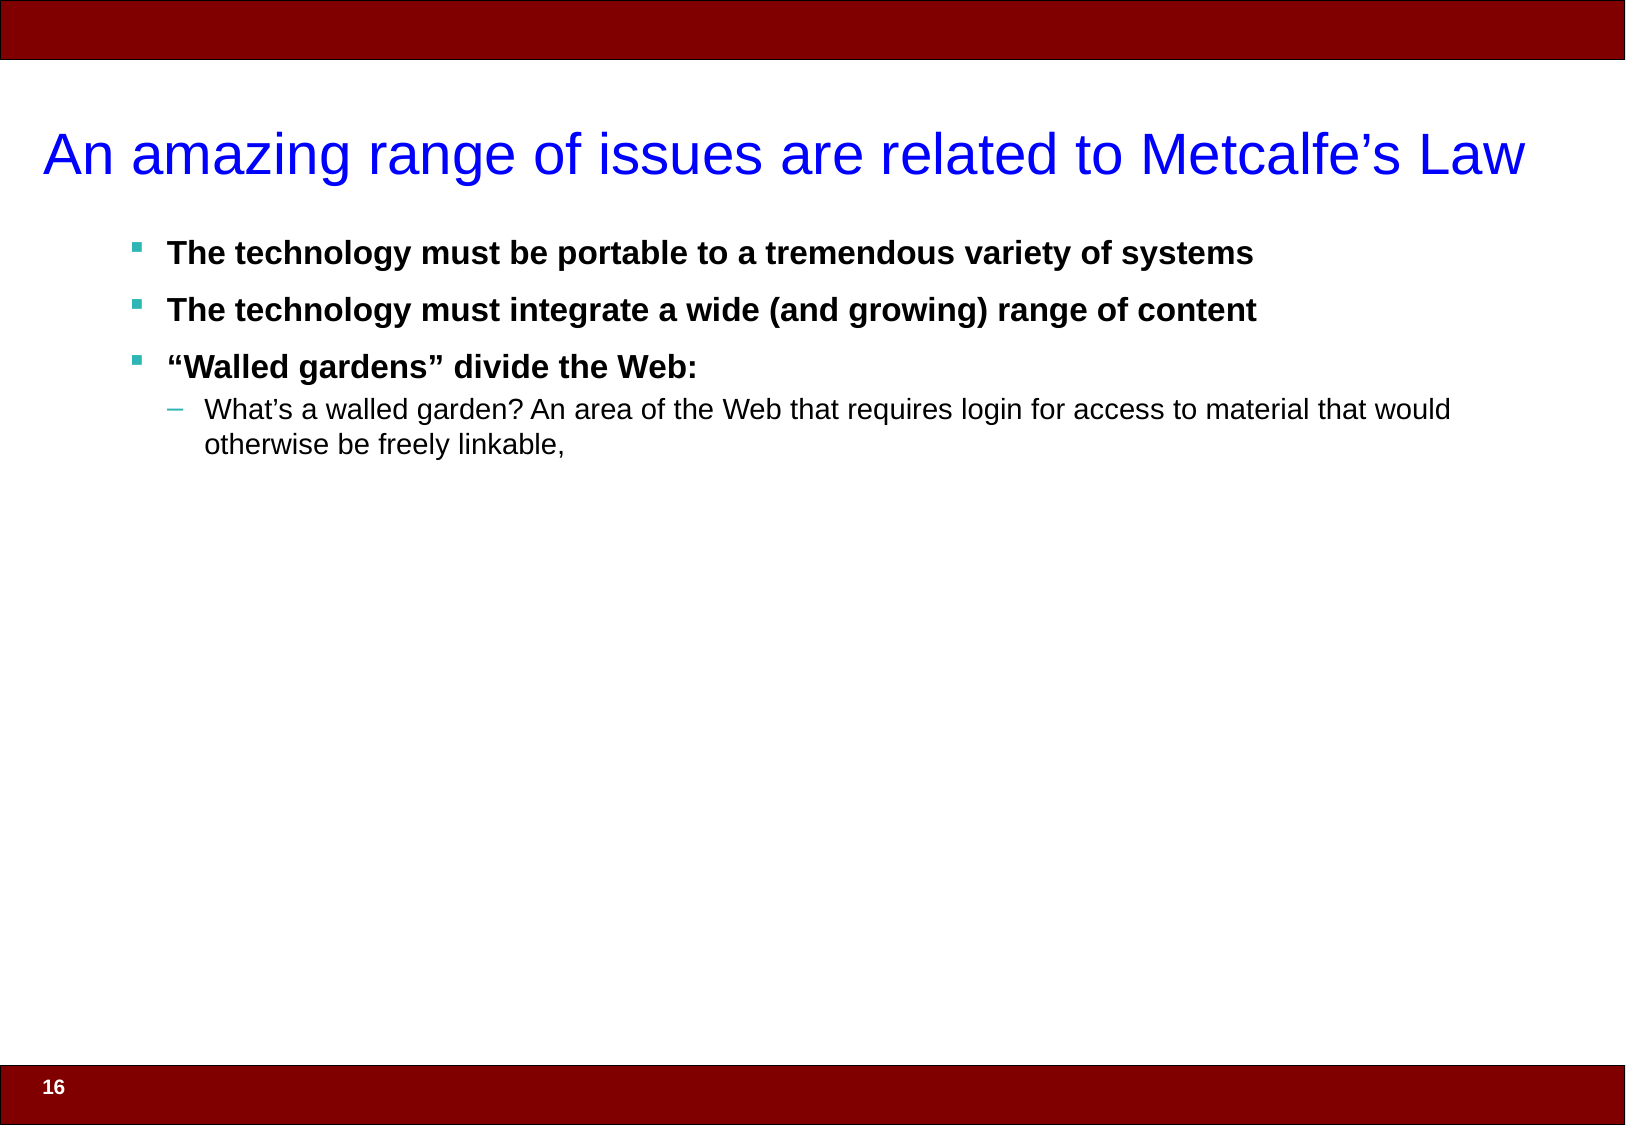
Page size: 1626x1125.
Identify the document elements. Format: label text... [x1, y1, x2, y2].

slide_number 16 [27, 1066, 207, 1119]
title An amazing range of issues are related to Metcalfe’s Law [28, 113, 1561, 196]
list The technology must be portable to a tremendous variety of systems The technology must integrate a wide (and growing) range of content “Walled gardens” divide the Web: What’s a walled garden? An area of the Web that requires login for access to material that would otherwise be freely linkable, [114, 224, 1497, 998]
